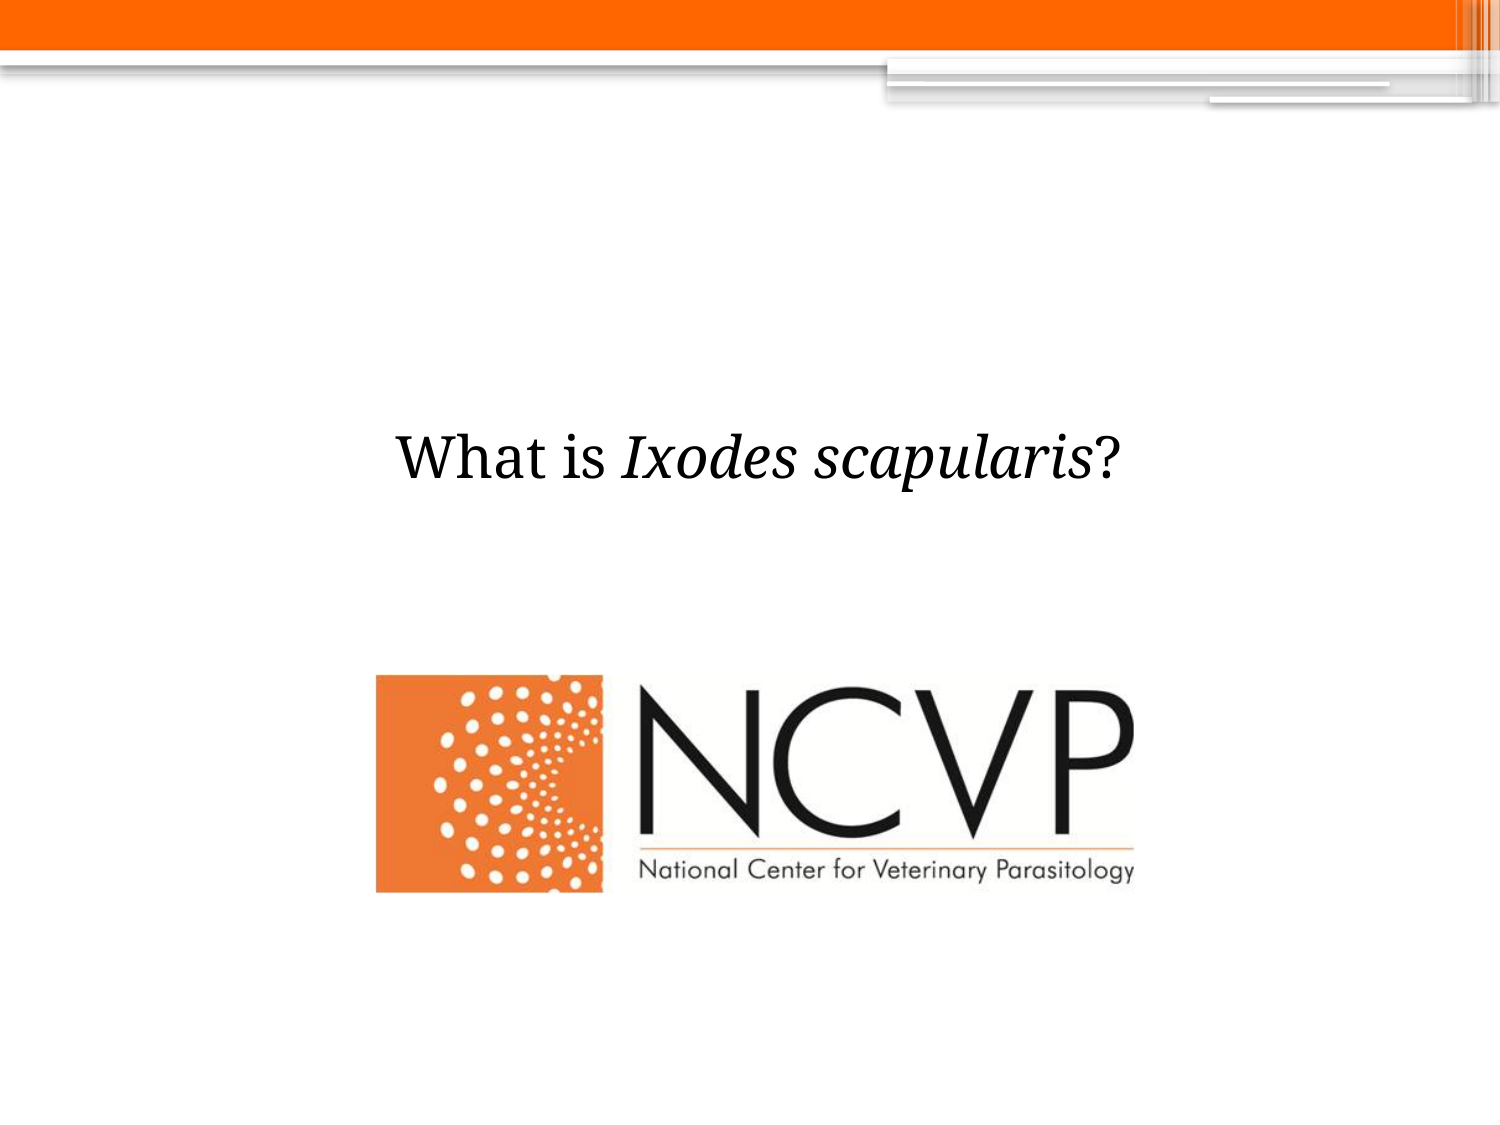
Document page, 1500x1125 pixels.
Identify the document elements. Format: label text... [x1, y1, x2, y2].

list What is Ixodes scapularis? [75, 412, 1425, 1005]
picture [374, 674, 1135, 895]
